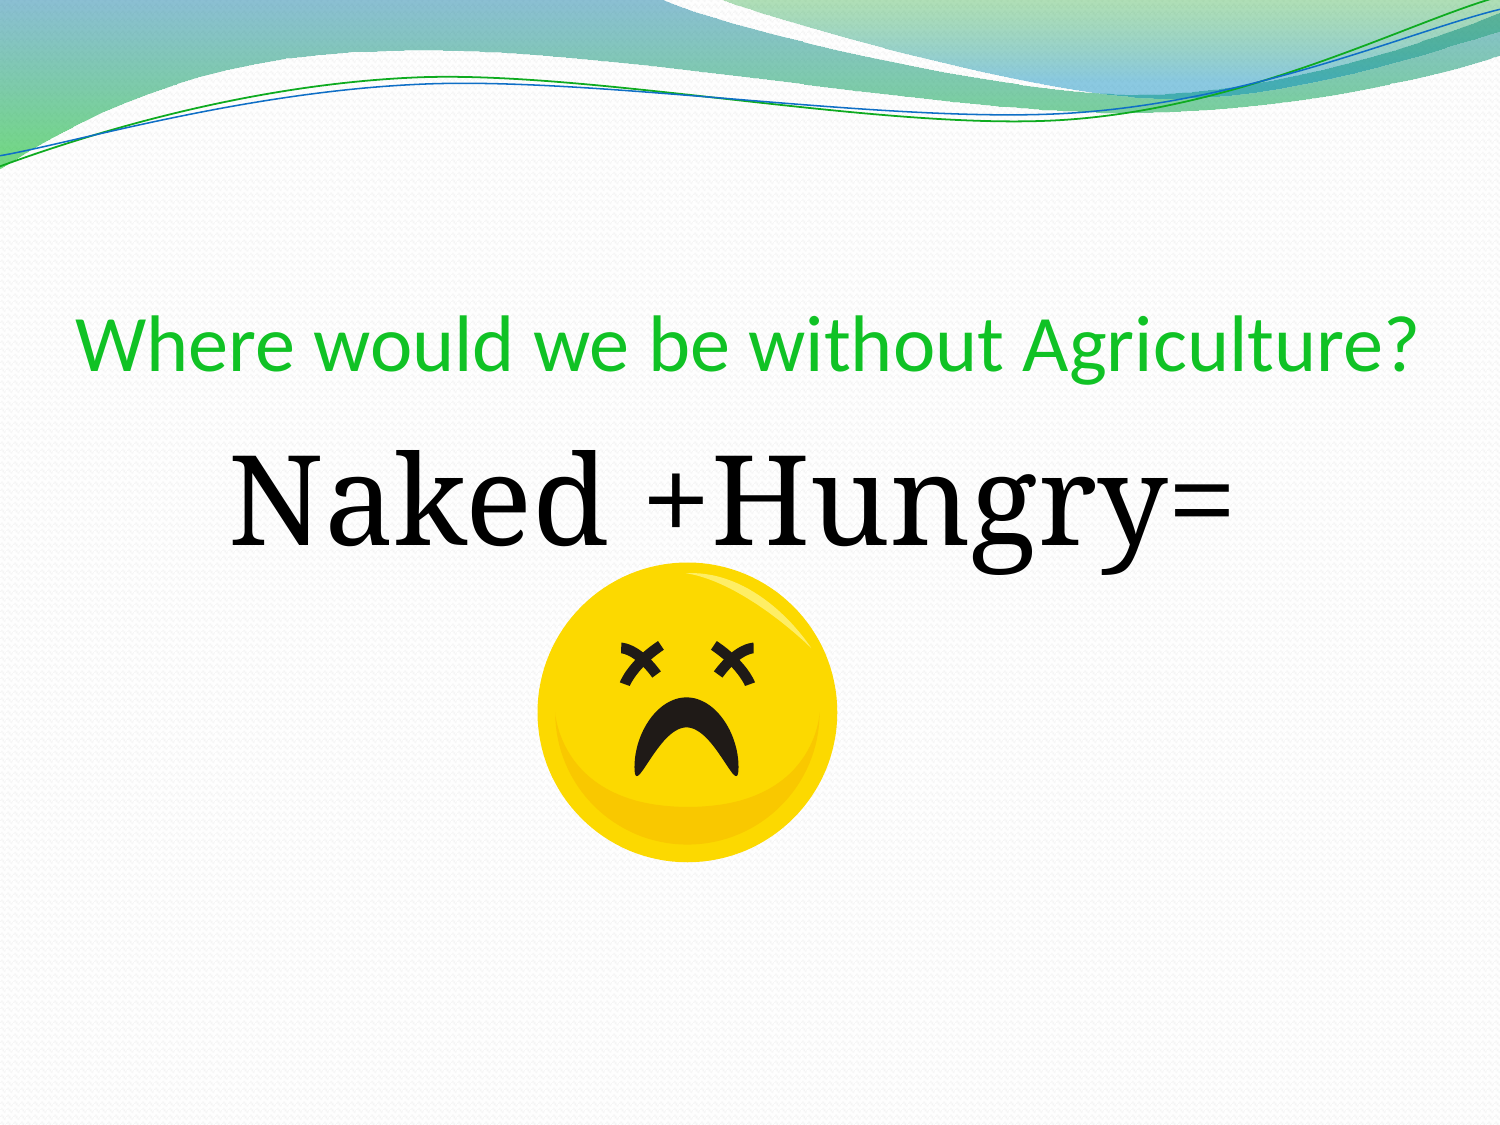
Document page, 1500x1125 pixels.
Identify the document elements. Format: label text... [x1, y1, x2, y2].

list Naked +Hungry= [75, 412, 1425, 1013]
title Where would we be without Agriculture? [75, 200, 1425, 388]
picture [537, 562, 838, 863]
